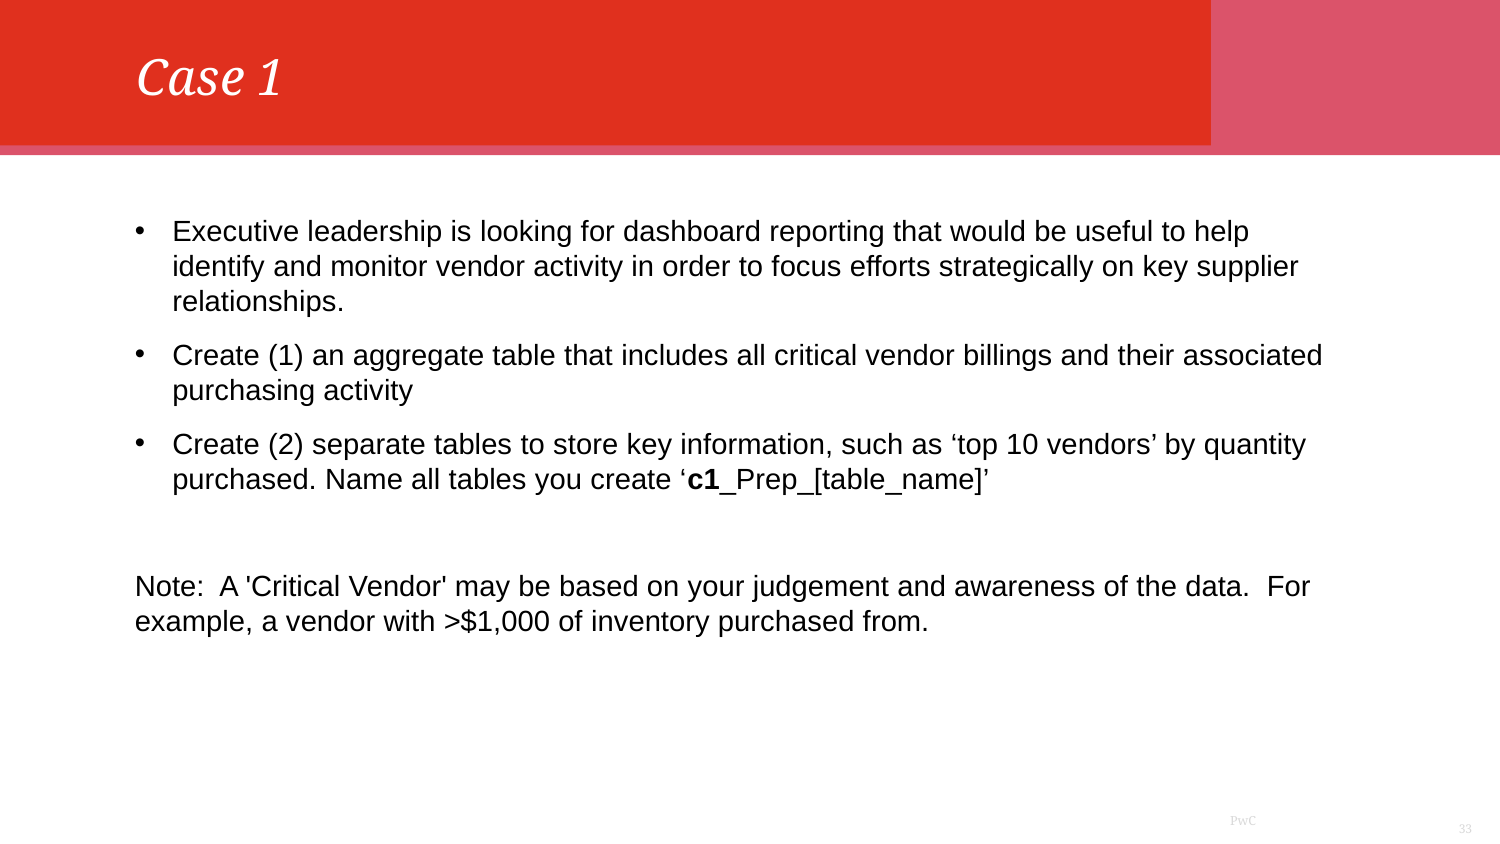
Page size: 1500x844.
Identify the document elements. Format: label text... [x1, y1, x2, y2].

text_box Case 1 [136, 45, 1208, 100]
text_box Executive leadership is looking for dashboard reporting that would be useful to help identify and monitor vendor activity in order to focus efforts strategically on key supplier relationships. Create (1) an aggregate table that includes all critical vendor billings and their associated purchasing activity Create (2) separate tables to store key information, such as ‘top 10 vendors’ by quantity purchased. Name all tables you create ‘c1_Prep_[table_name]’ Note: A 'Critical Vendor' may be based on your judgement and awareness of the data. For example, a vendor with >$1,000 of inventory purchased from. [134, 212, 1338, 638]
